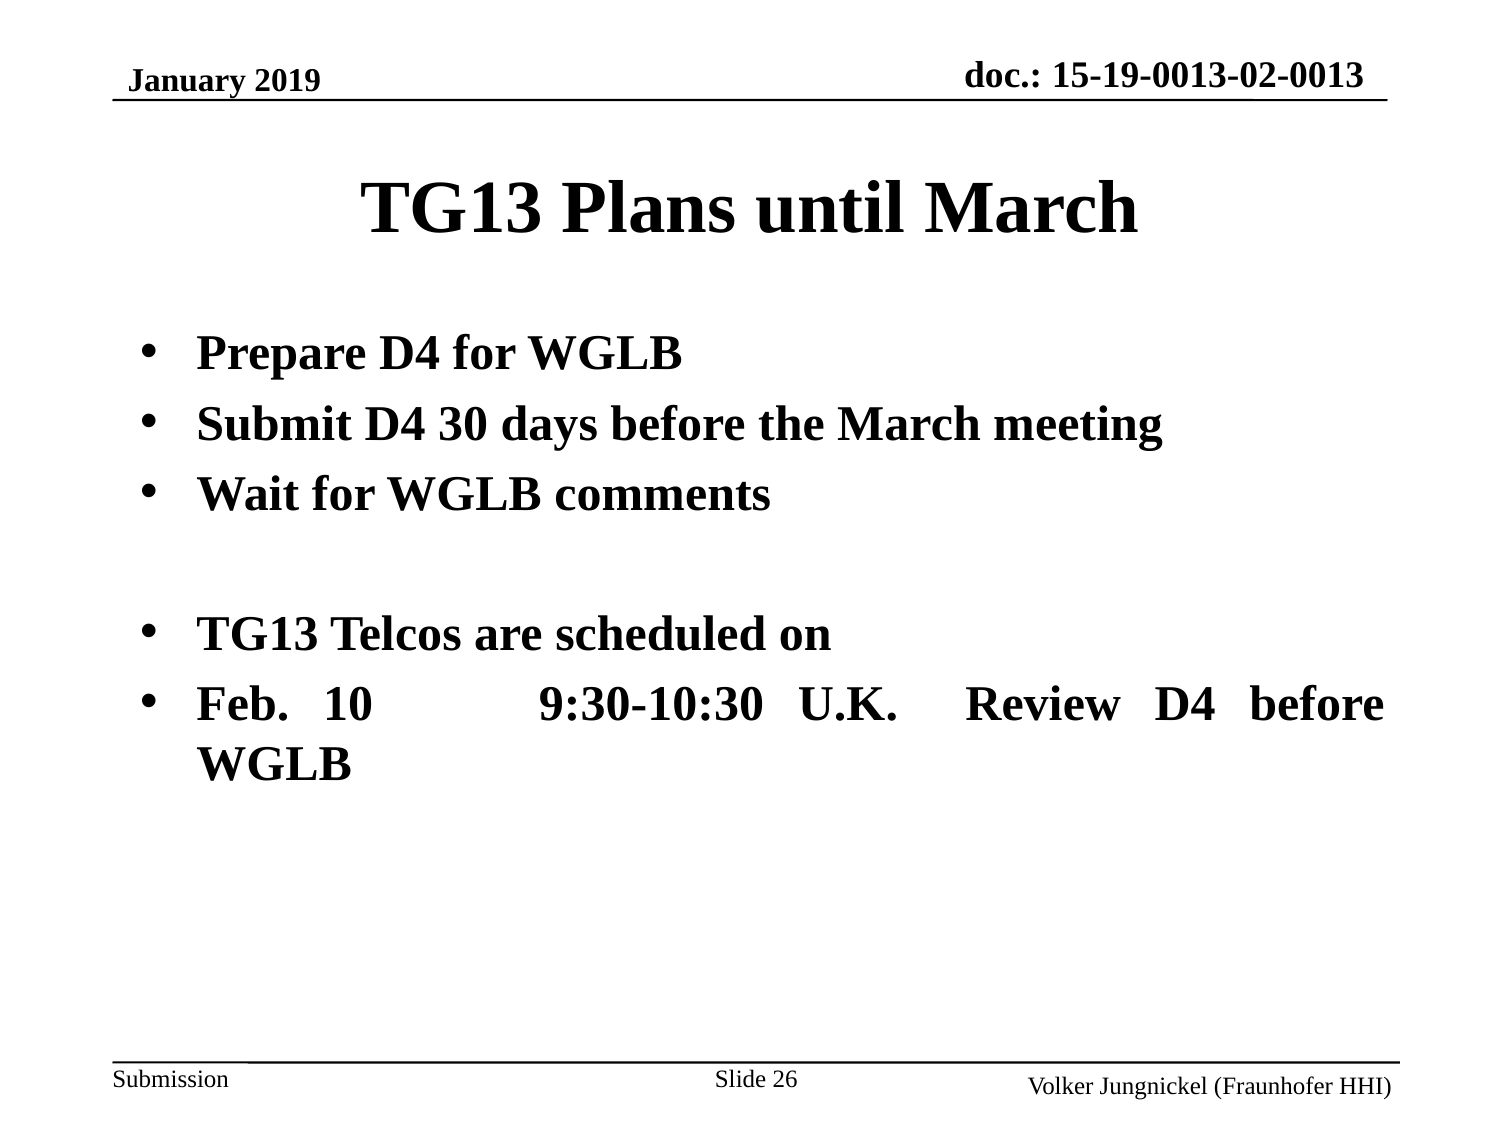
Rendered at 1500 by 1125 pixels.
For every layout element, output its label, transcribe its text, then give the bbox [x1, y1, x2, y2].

footer Volker Jungnickel (Fraunhofer HHI) [1012, 1062, 1439, 1100]
text_box Prepare D4 for WGLB Submit D4 30 days before the March meeting Wait for WGLB comments TG13 Telcos are scheduled on Feb. 10 9:30-10:30 U.K. Review D4 before WGLB [124, 312, 1400, 1088]
text_box January 2019 [112, 50, 425, 147]
text_box TG13 Plans until March [112, 149, 1388, 425]
slide_number Slide 26 [711, 1088, 801, 1093]
